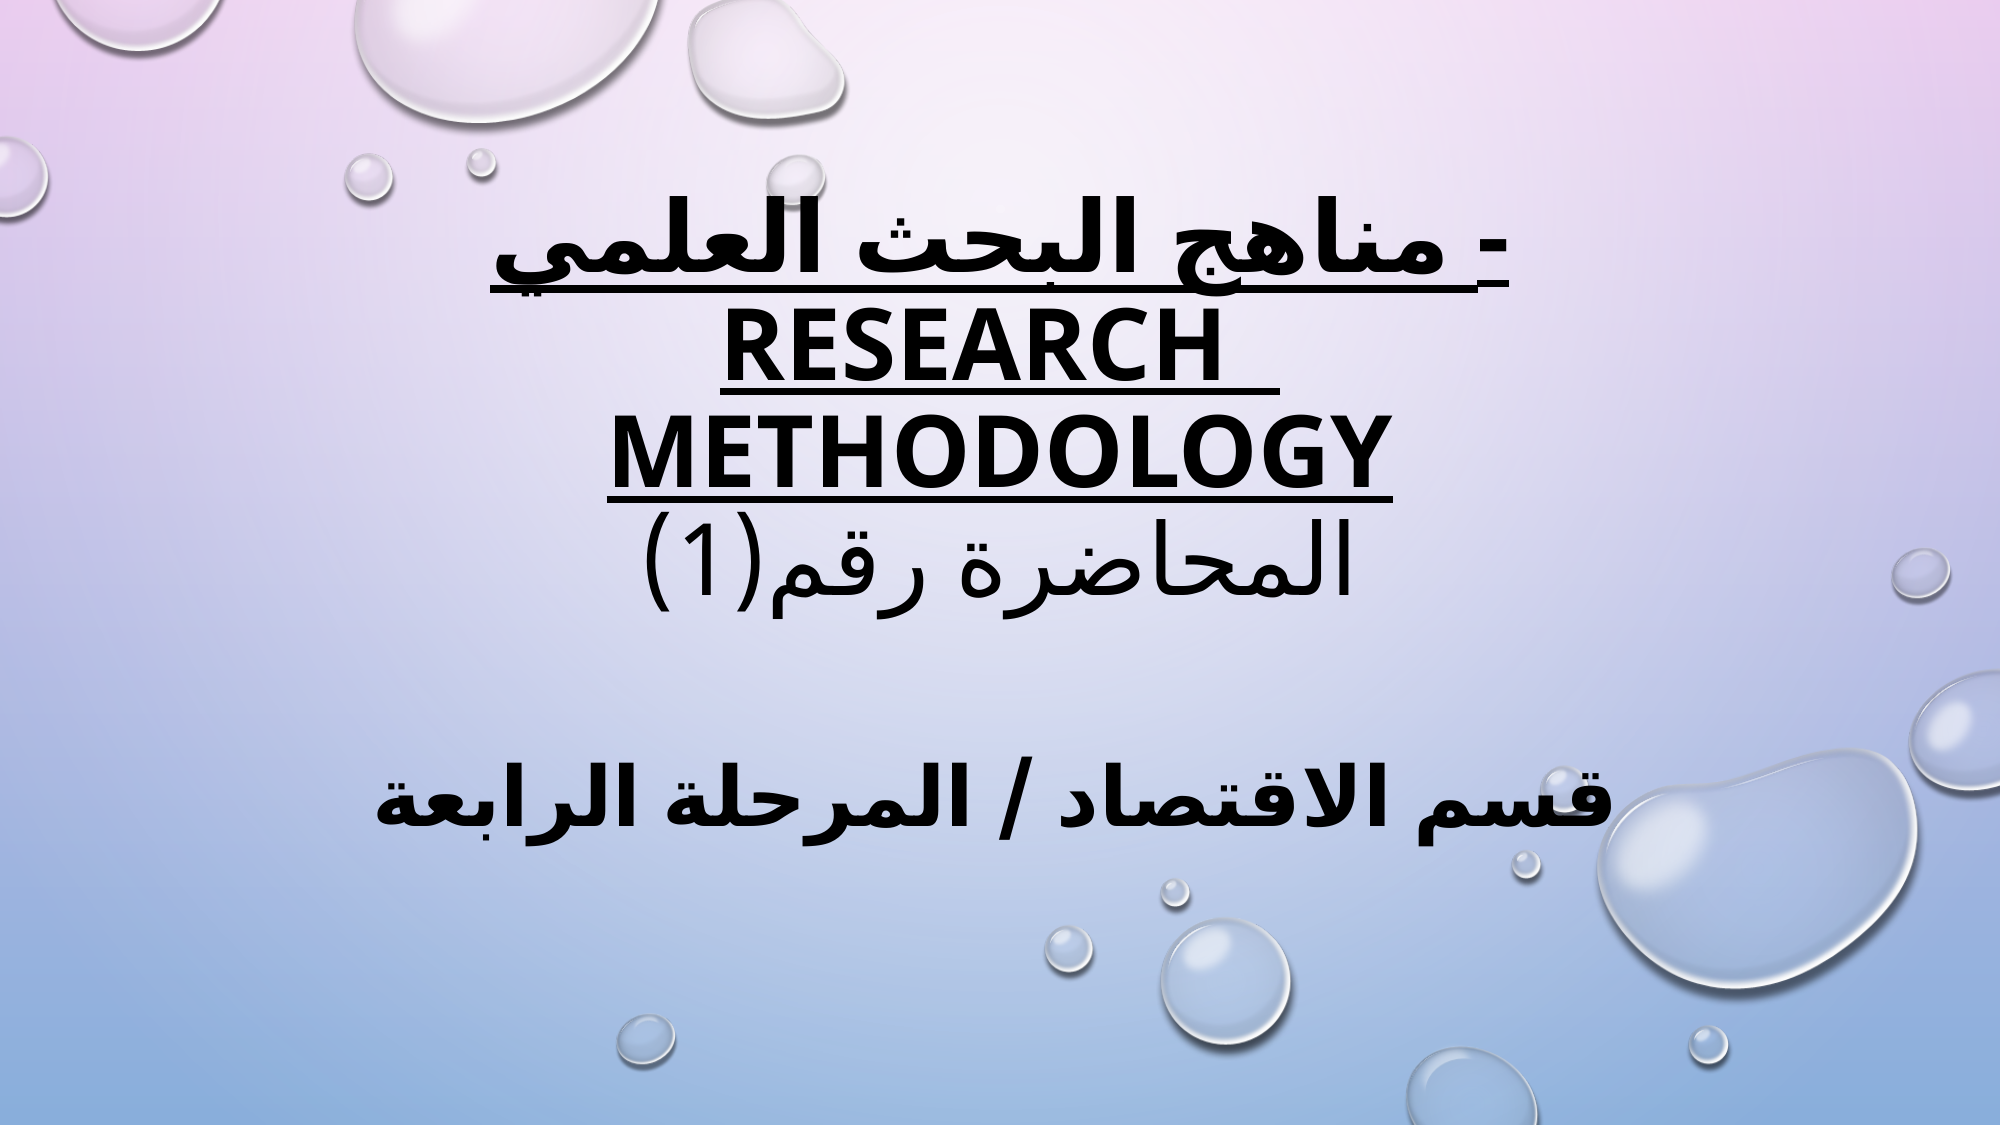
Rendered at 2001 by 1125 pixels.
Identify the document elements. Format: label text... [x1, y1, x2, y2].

subtitle قسم الاقتصاد / المرحلة الرابعة [287, 715, 1726, 858]
picture [0, 0, 2000, 1125]
title مناهج البحث العلمي - Research Methodology المحاضرة رقم(1) [287, 213, 1713, 625]
